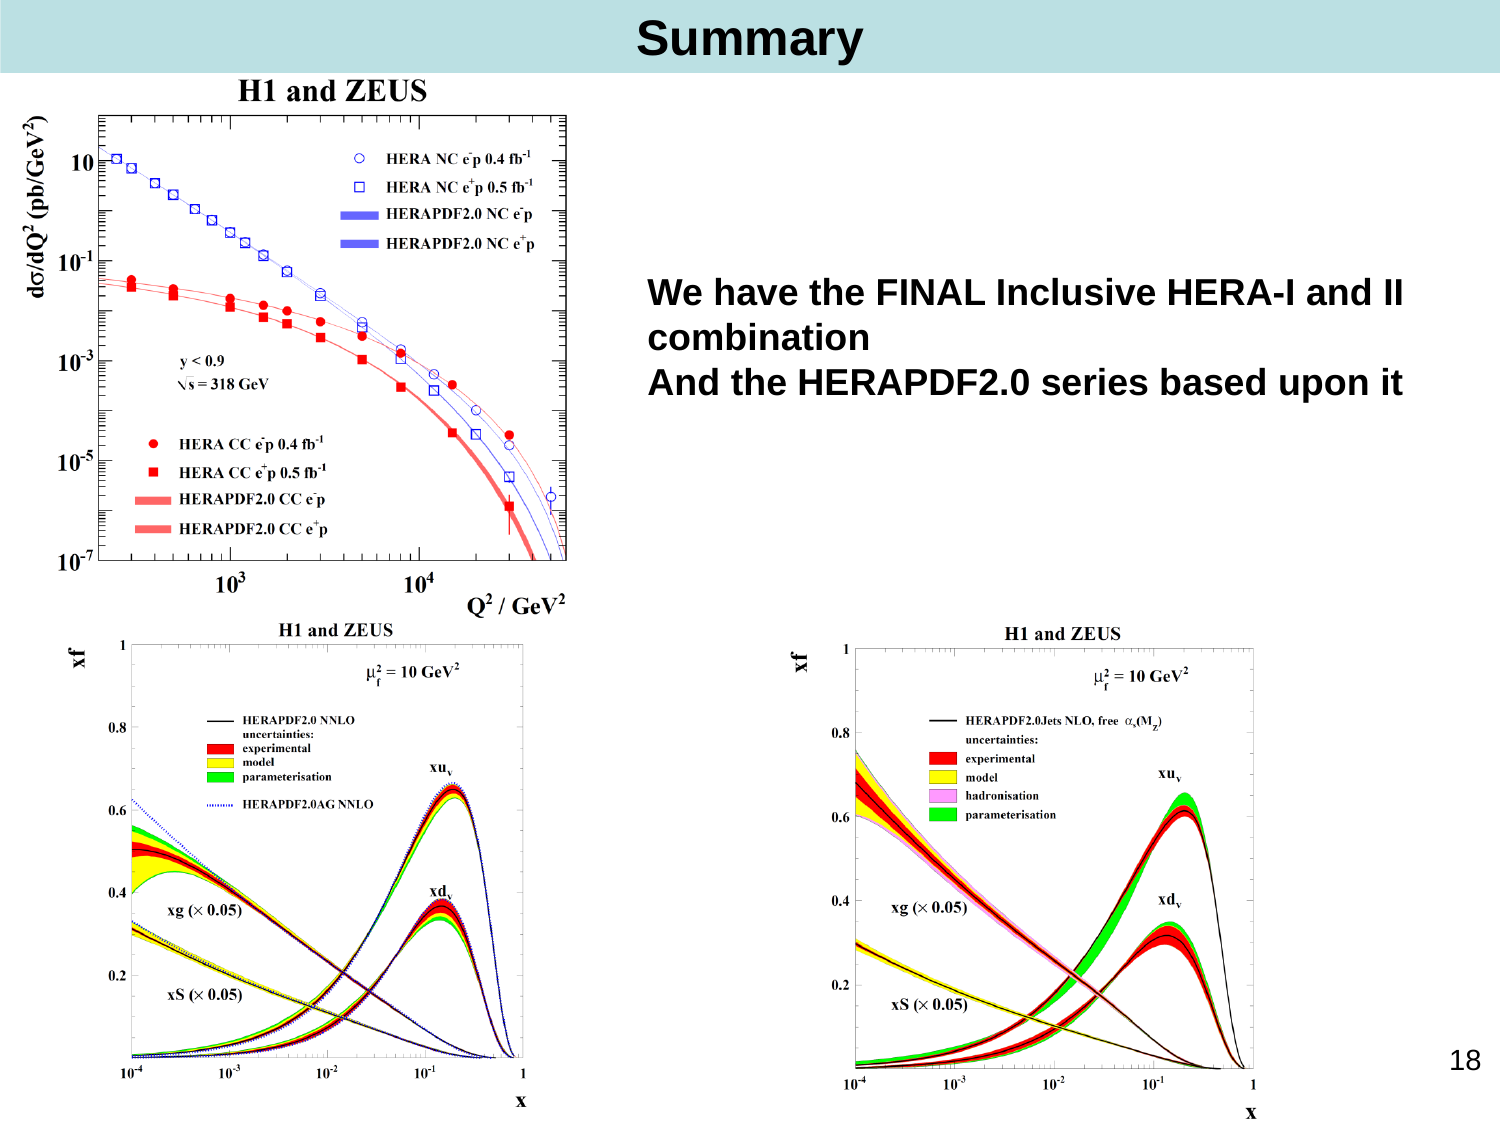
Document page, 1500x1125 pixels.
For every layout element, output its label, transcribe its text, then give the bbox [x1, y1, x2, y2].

slide_number 18 [1292, 1033, 1497, 1112]
text_box Summary [0, 0, 1500, 73]
text_box We have the FINAL Inclusive HERA-I and II combination And the HERAPDF2.0 series based upon it [632, 260, 1437, 410]
picture [14, 73, 606, 1110]
picture [785, 616, 1288, 1125]
